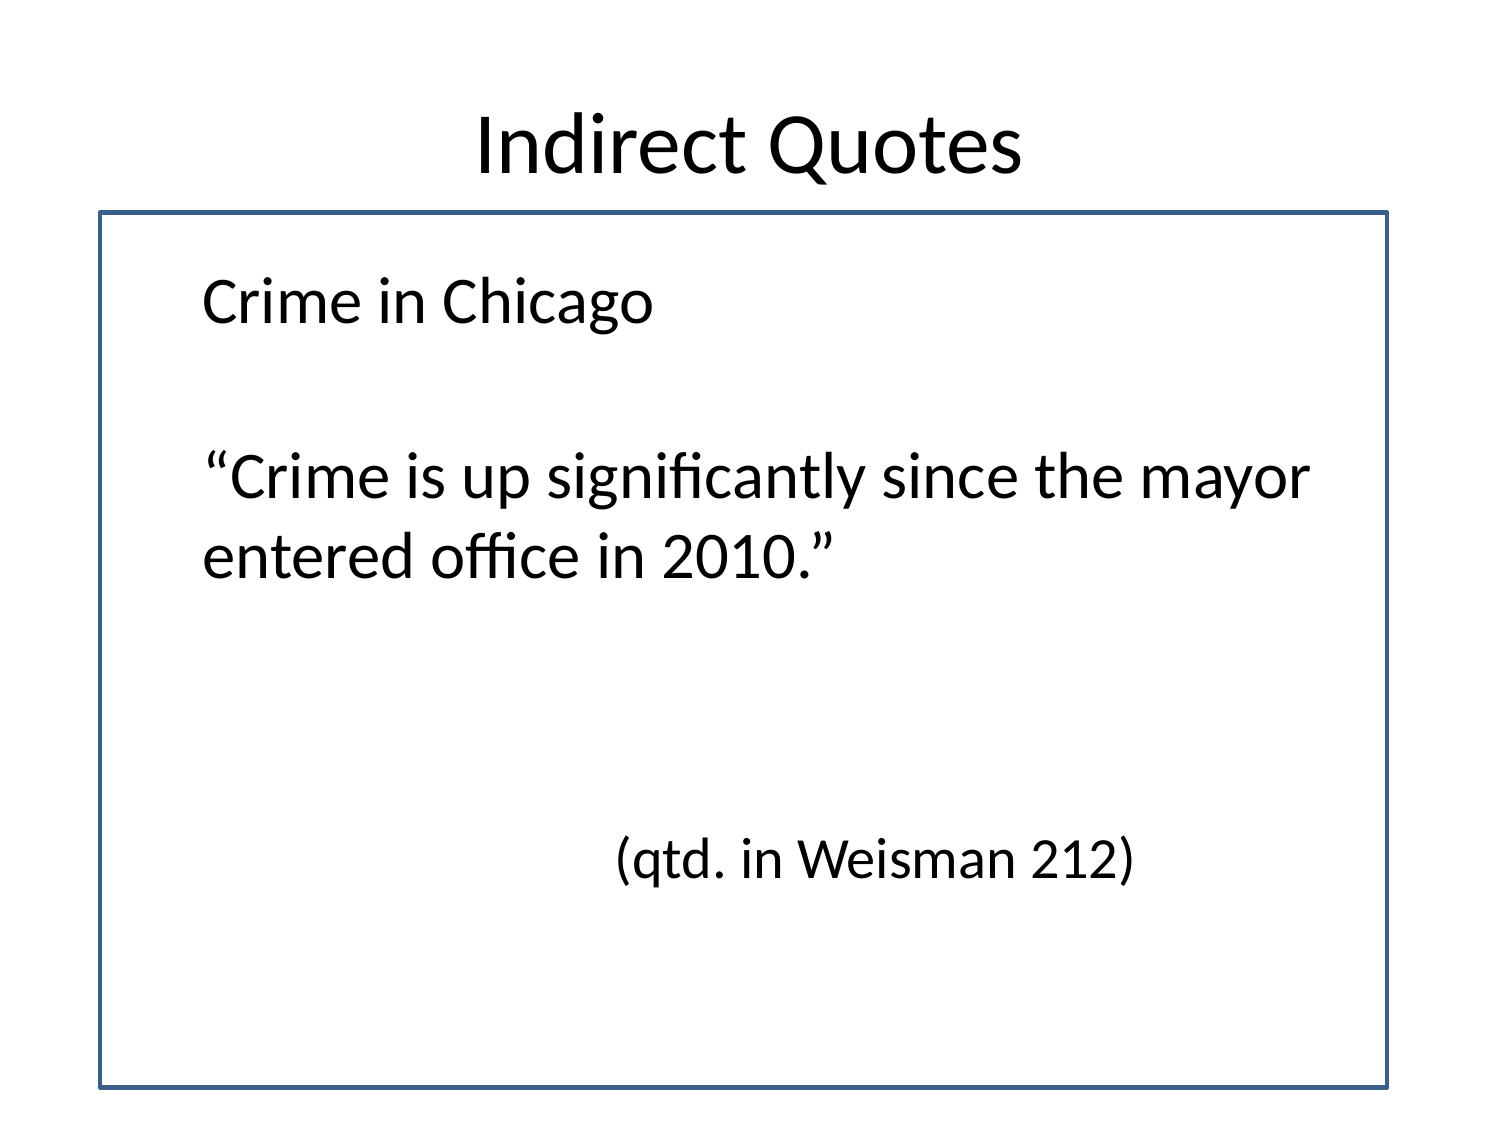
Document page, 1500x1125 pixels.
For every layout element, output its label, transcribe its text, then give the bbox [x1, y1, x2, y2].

text_box “Crime is up significantly since the mayor entered office in 2010.” [187, 424, 1338, 600]
text_box (qtd. in Weisman 212) [599, 812, 1188, 898]
text_box Crime in Chicago [187, 249, 1213, 345]
title Indirect Quotes [75, 45, 1425, 233]
text_box [98, 210, 1389, 1090]
